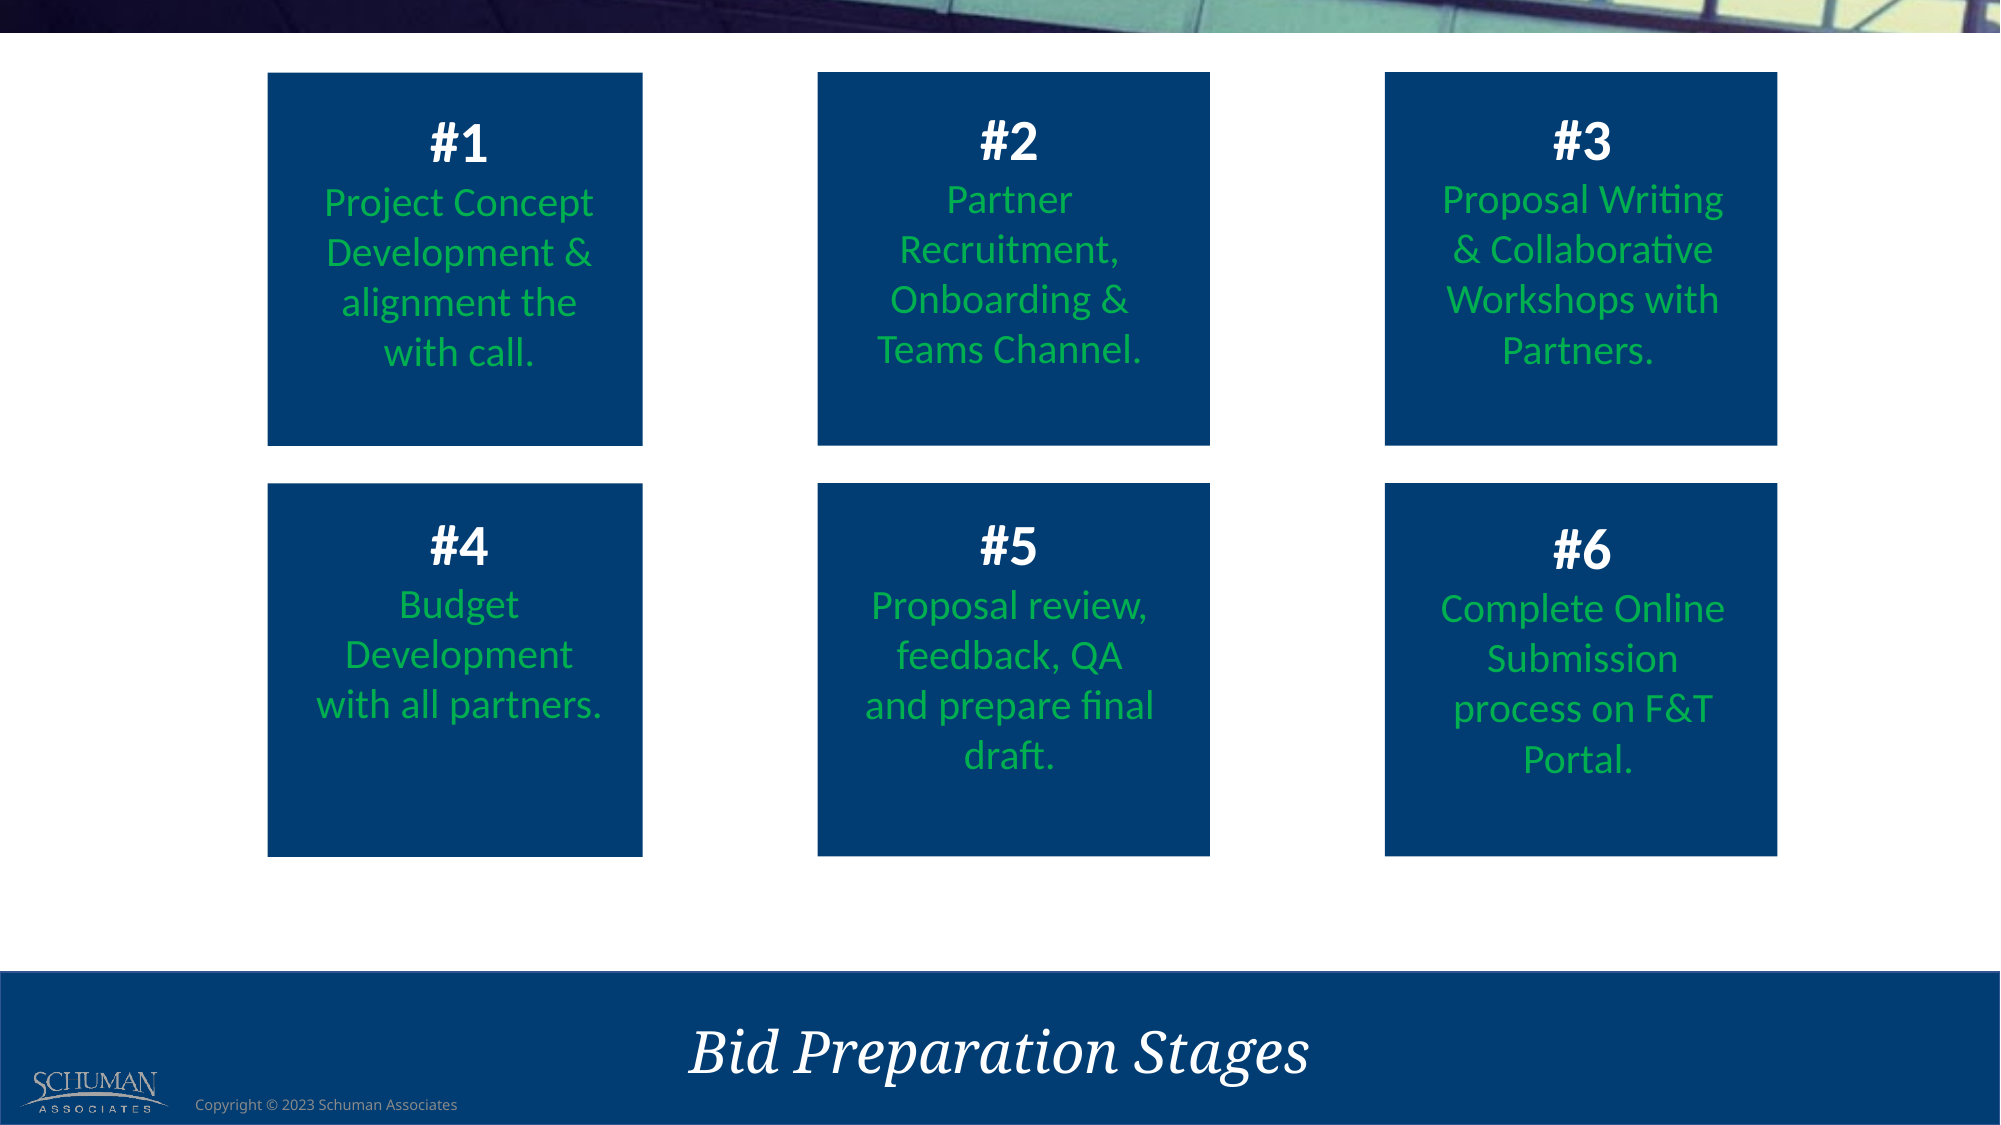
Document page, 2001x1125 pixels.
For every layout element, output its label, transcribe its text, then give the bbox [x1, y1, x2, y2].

text_box [817, 72, 1210, 446]
text_box [267, 483, 643, 857]
text_box [267, 72, 643, 446]
picture [0, 0, 2000, 33]
picture [20, 1071, 169, 1113]
text_box #2 Partner Recruitment, Onboarding & Teams Channel. [846, 94, 1174, 470]
text_box [0, 971, 2000, 978]
text_box #4 Budget Development with all partners. [296, 499, 623, 735]
text_box #1 Project Concept Development & alignment the with call. [296, 96, 623, 382]
text_box #6 Complete Online Submission process on F&T Portal. [1419, 503, 1747, 789]
text_box Bid Preparation Stages [0, 978, 2000, 1125]
text_box [1384, 72, 1778, 446]
text_box [1384, 483, 1778, 857]
text_box #5 Proposal review, feedback, QA and prepare final draft. [846, 499, 1174, 785]
text_box [817, 483, 1210, 857]
text_box #3 Proposal Writing & Collaborative Workshops with Partners. [1419, 94, 1747, 420]
